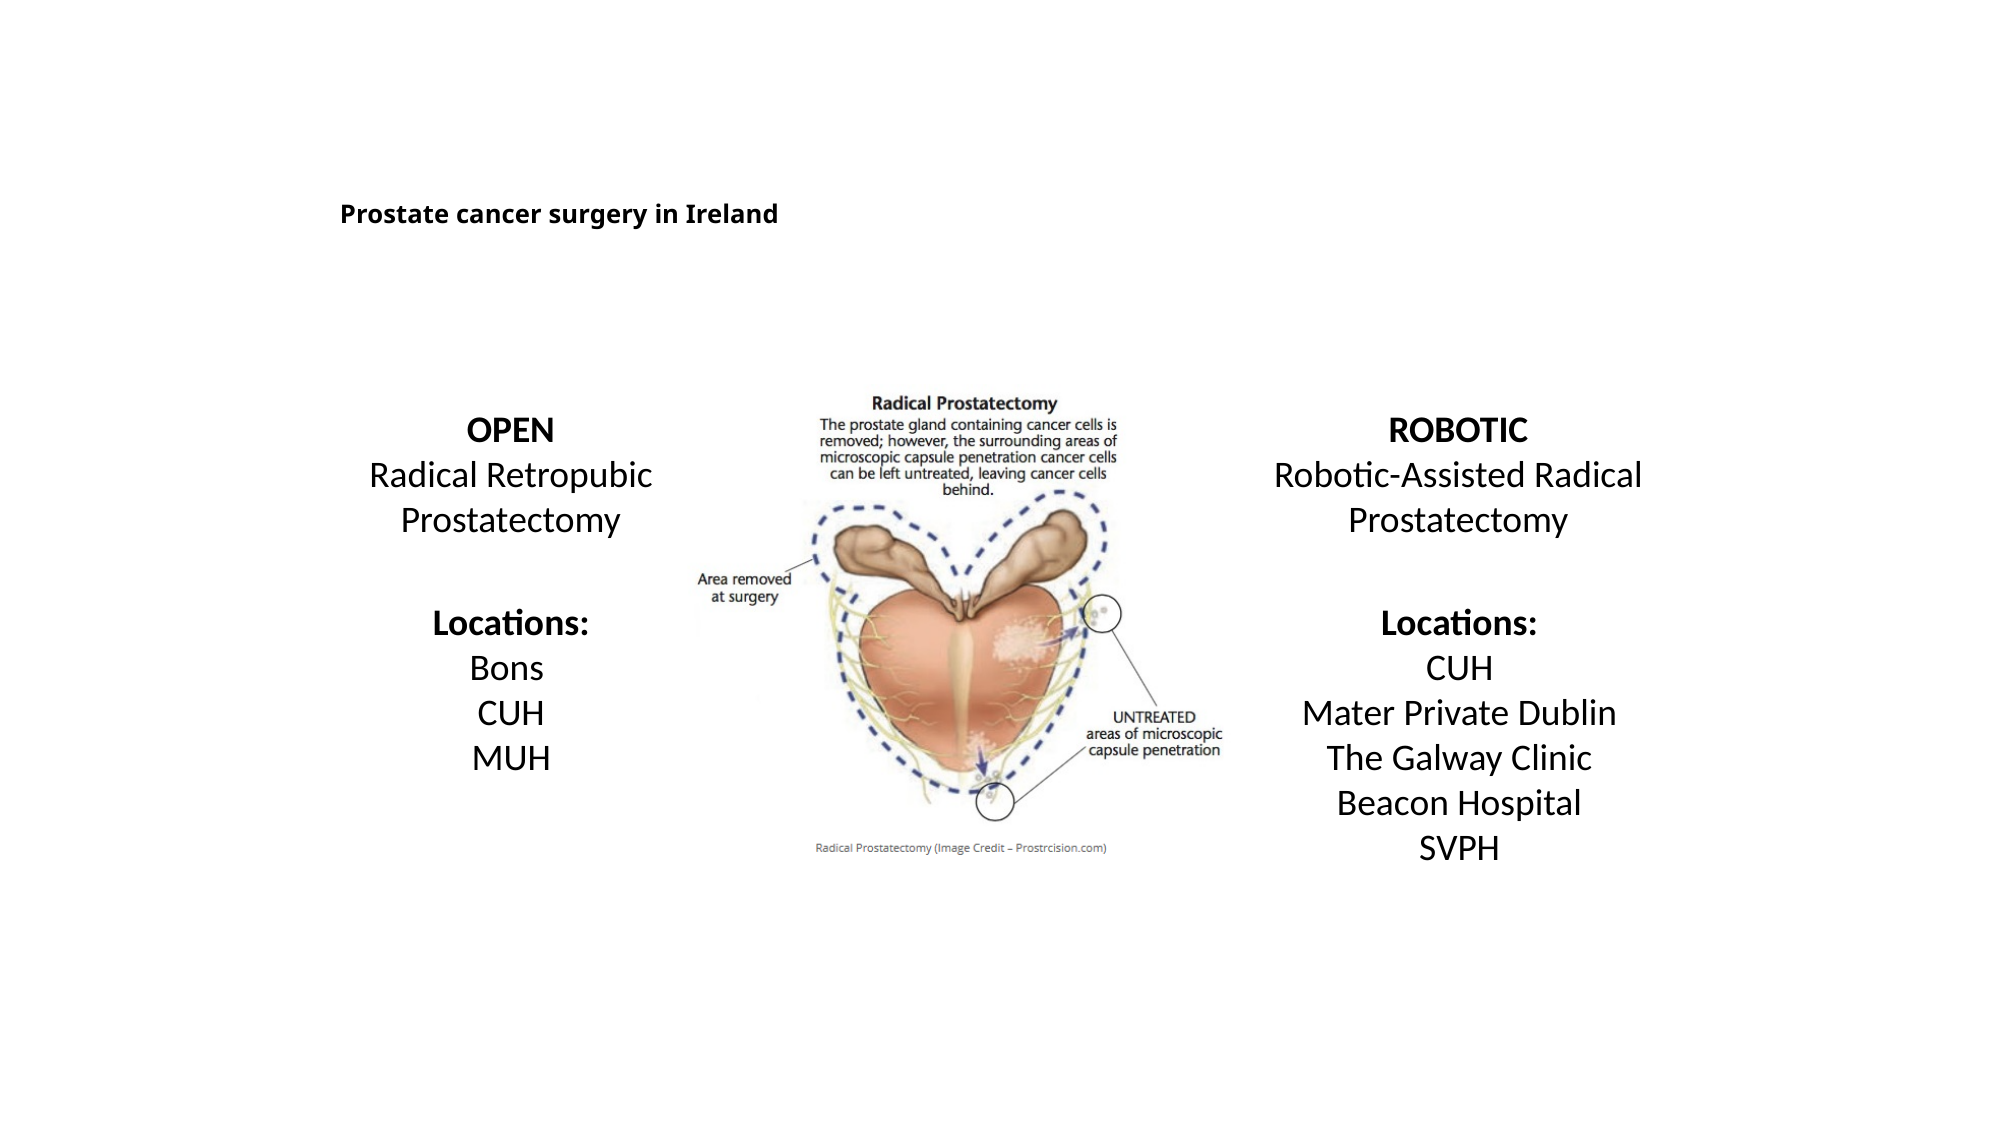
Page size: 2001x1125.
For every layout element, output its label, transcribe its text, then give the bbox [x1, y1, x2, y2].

text_box OPEN Radical Retropubic Prostatectomy [295, 397, 687, 638]
title Prostate cancer surgery in Ireland [324, 110, 1675, 263]
text_box ROBOTIC Robotic-Assisted Radical Prostatectomy [1233, 397, 1705, 548]
text_box Locations: Bons CUH MUH [359, 590, 663, 786]
text_box Locations: CUH Mater Private Dublin The Galway Clinic Beacon Hospital SVPH [1084, 590, 1835, 876]
picture [687, 373, 1233, 860]
